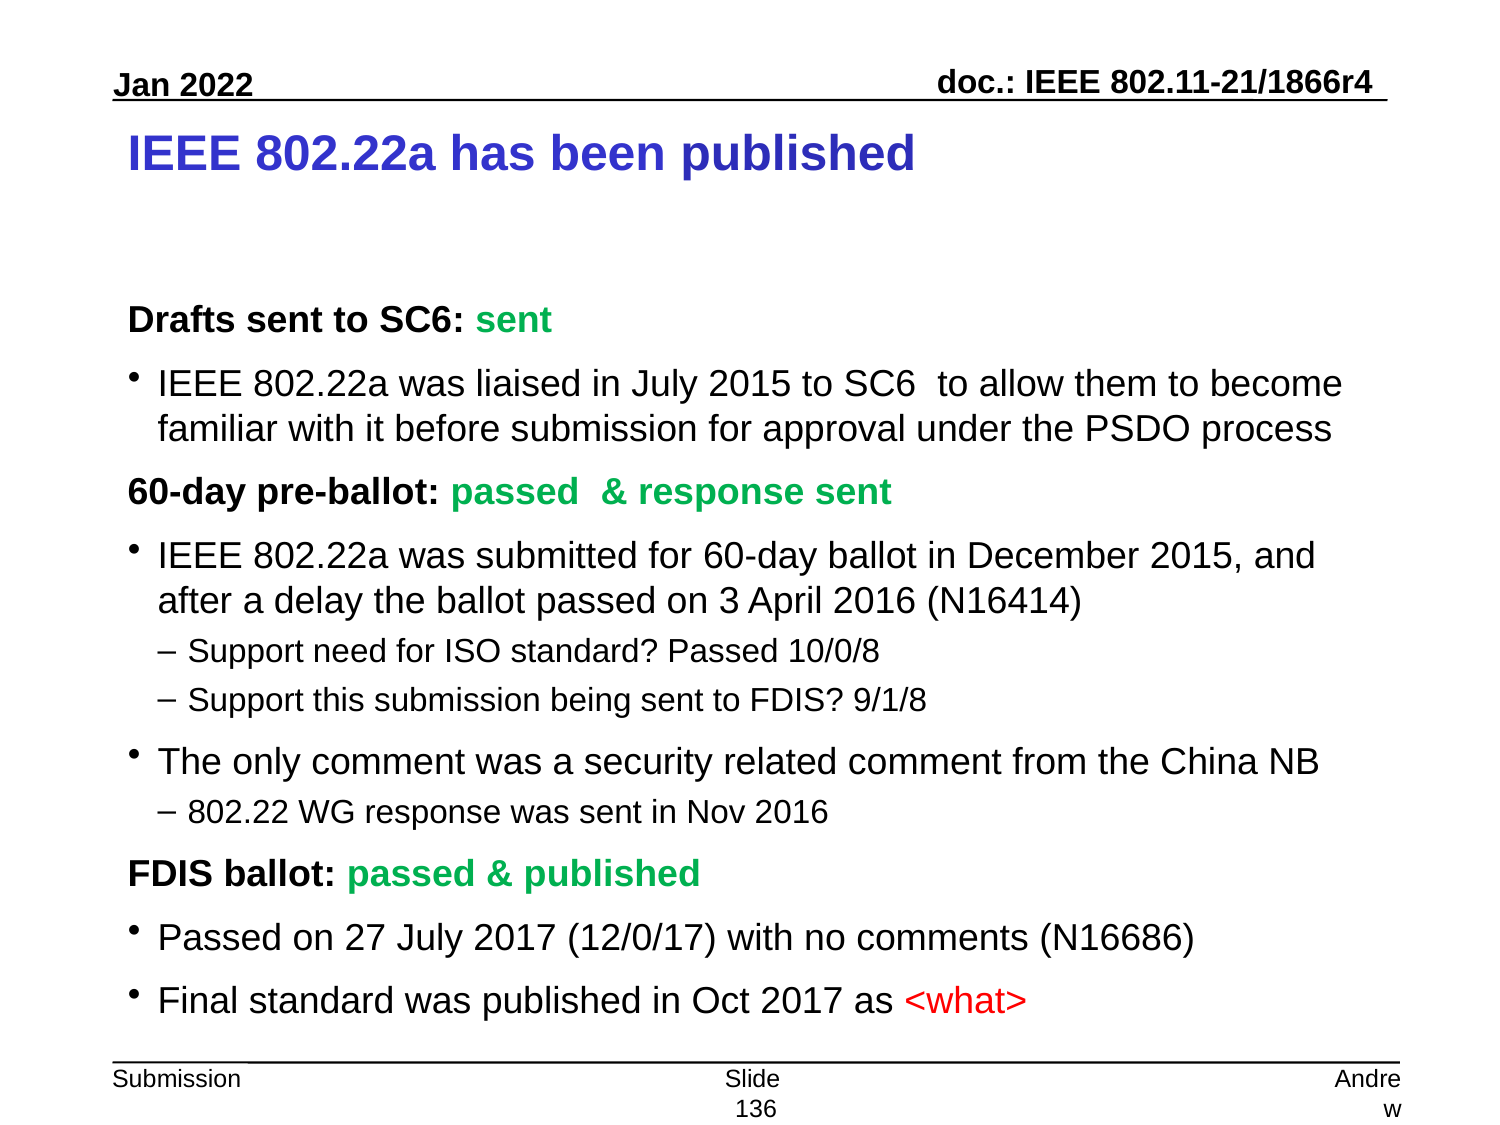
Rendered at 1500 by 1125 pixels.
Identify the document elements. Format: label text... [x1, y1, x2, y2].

list Drafts sent to SC6: sent IEEE 802.22a was liaised in July 2015 to SC6 to allow them to become familiar with it before submission for approval under the PSDO process 60-day pre-ballot: passed & response sent IEEE 802.22a was submitted for 60-day ballot in December 2015, and after a delay the ballot passed on 3 April 2016 (N16414) Support need for ISO standard? Passed 10/0/8 Support this submission being sent to FDIS? 9/1/8 The only comment was a security related comment from the China NB 802.22 WG response was sent in Nov 2016 FDIS ballot: passed & published Passed on 27 July 2017 (12/0/17) with no comments (N16686) Final standard was published in Oct 2017 as <what> [112, 287, 1388, 963]
slide_number Slide 136 [709, 1061, 803, 1093]
title IEEE 802.22a has been published [112, 112, 1388, 287]
footer Andrew Myles, Cisco [1320, 1061, 1402, 1093]
